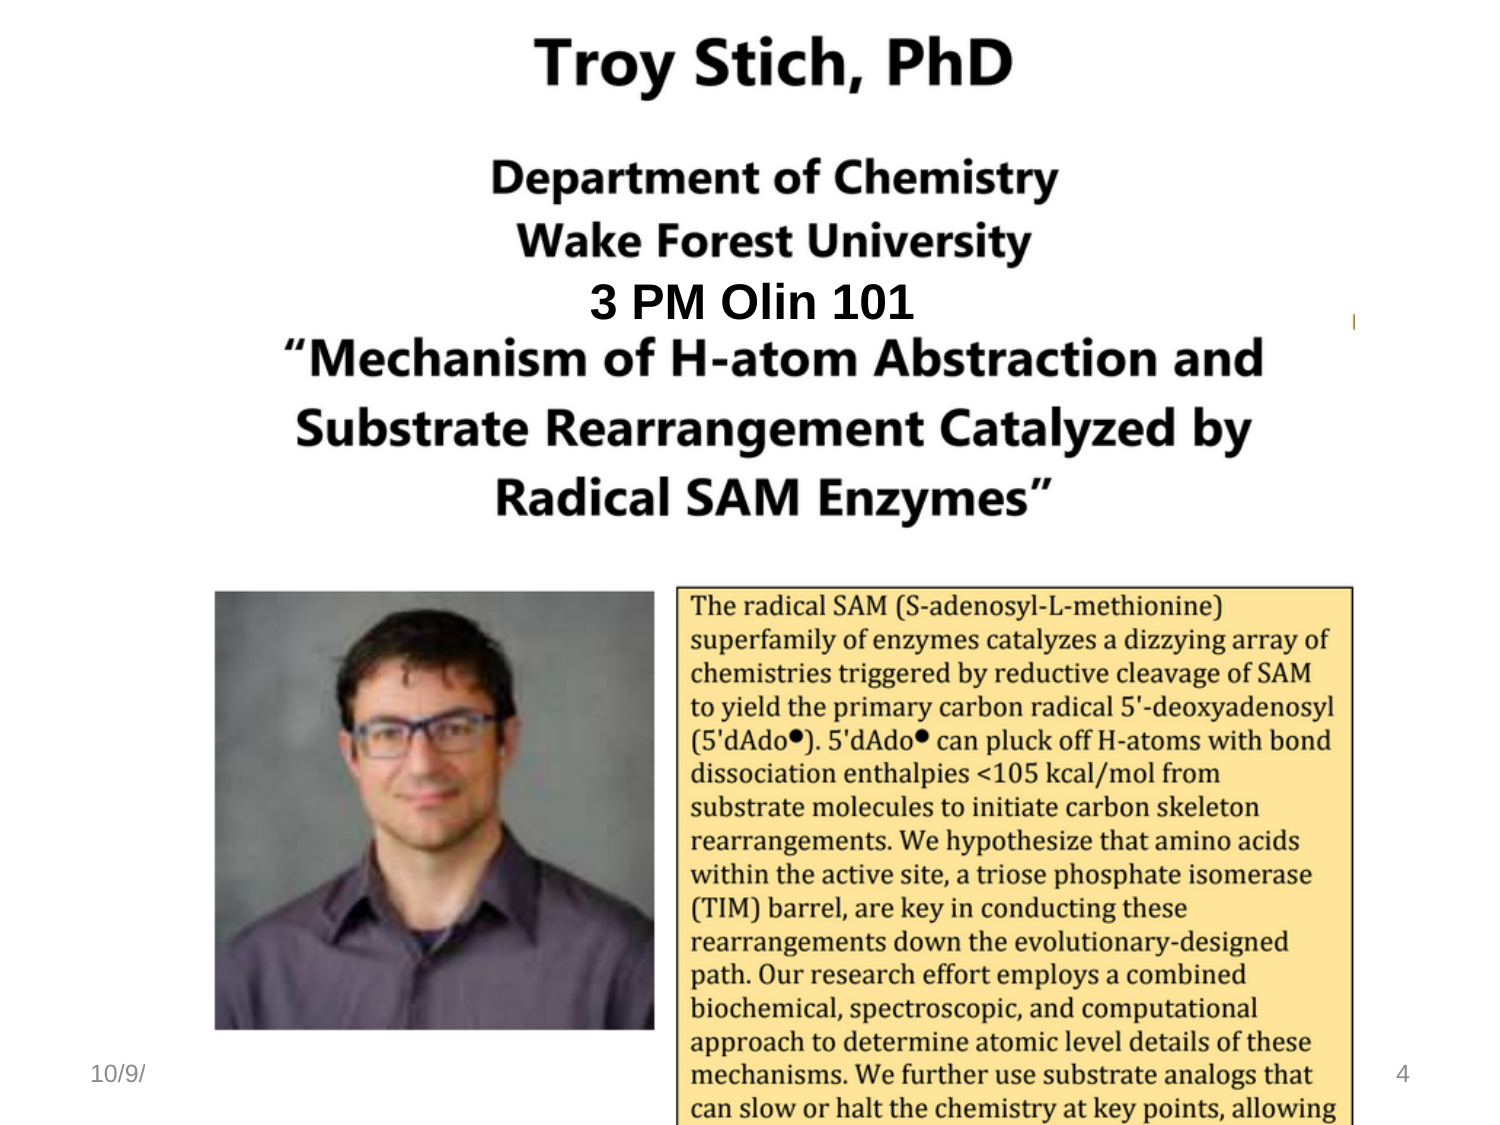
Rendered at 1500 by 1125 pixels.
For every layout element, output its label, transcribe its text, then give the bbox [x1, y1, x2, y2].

picture [145, 0, 1355, 1125]
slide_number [75, 1042, 139, 1103]
slide_number 4 [1358, 1042, 1425, 1103]
